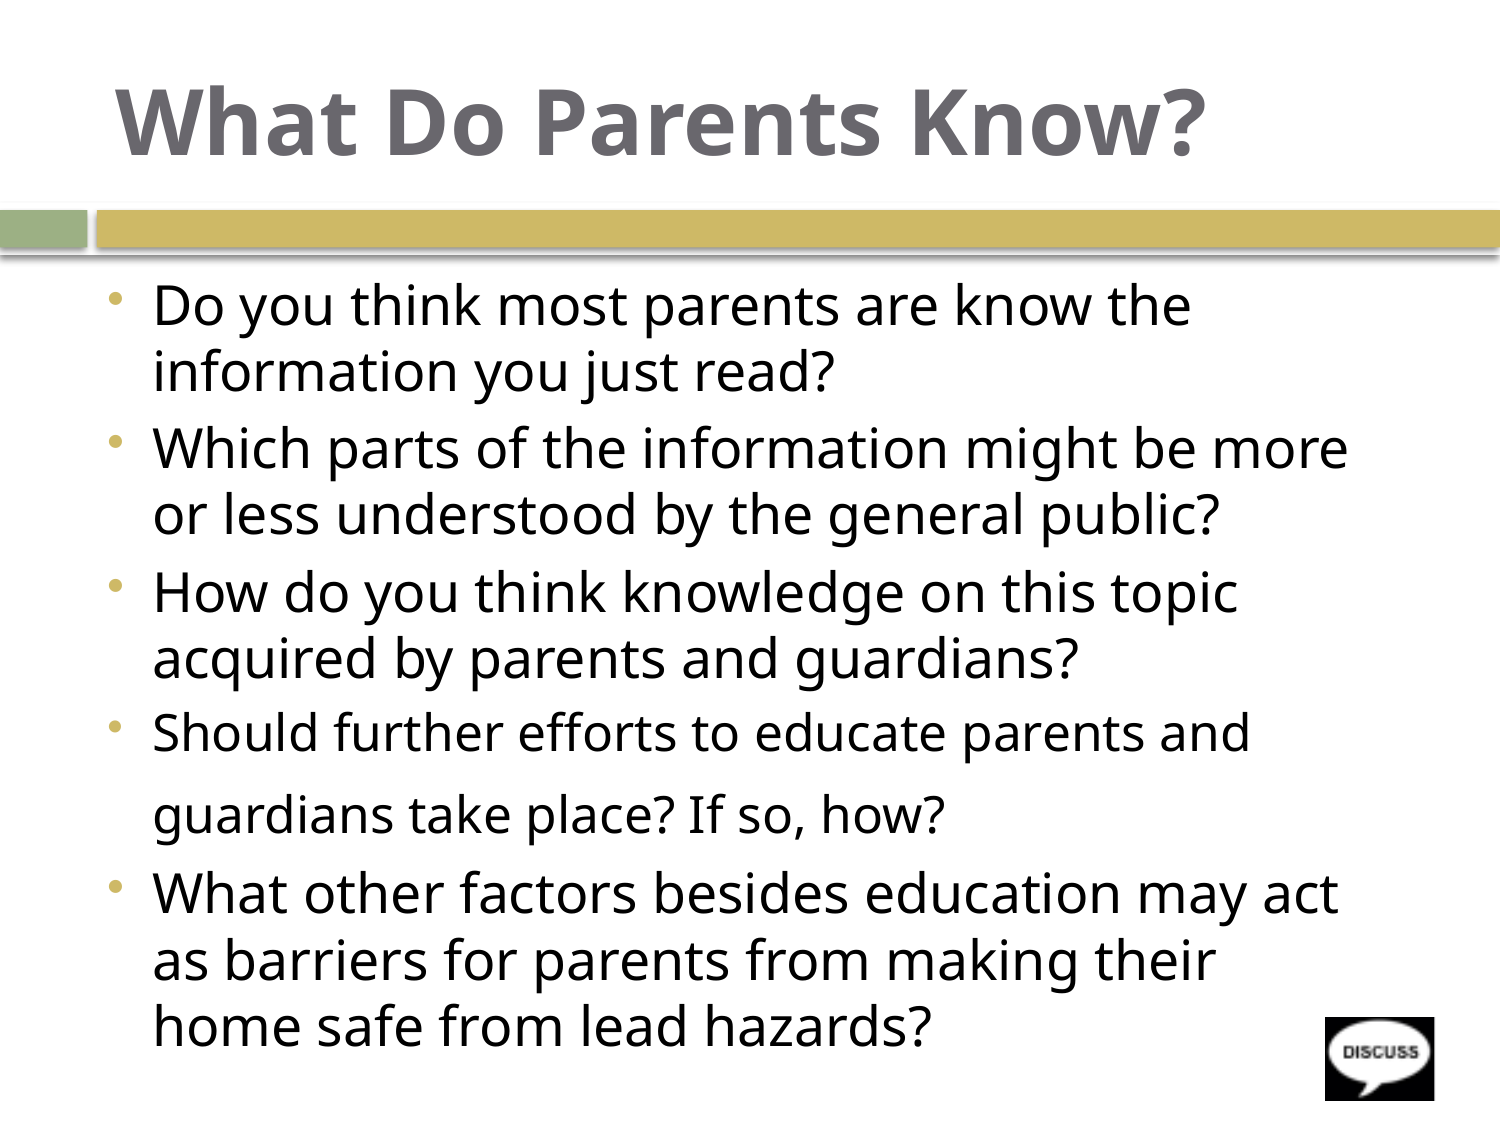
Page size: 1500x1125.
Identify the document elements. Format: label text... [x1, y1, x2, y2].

picture [1324, 1017, 1439, 1102]
title What Do Parents Know? [100, 37, 1438, 200]
list Do you think most parents are know the information you just read? Which parts of the information might be more or less understood by the general public? How do you think knowledge on this topic acquired by parents and guardians? Should further efforts to educate parents and guardians take place? If so, how? What other factors besides education may act as barriers for parents from making their home safe from lead hazards? [37, 262, 1375, 1125]
